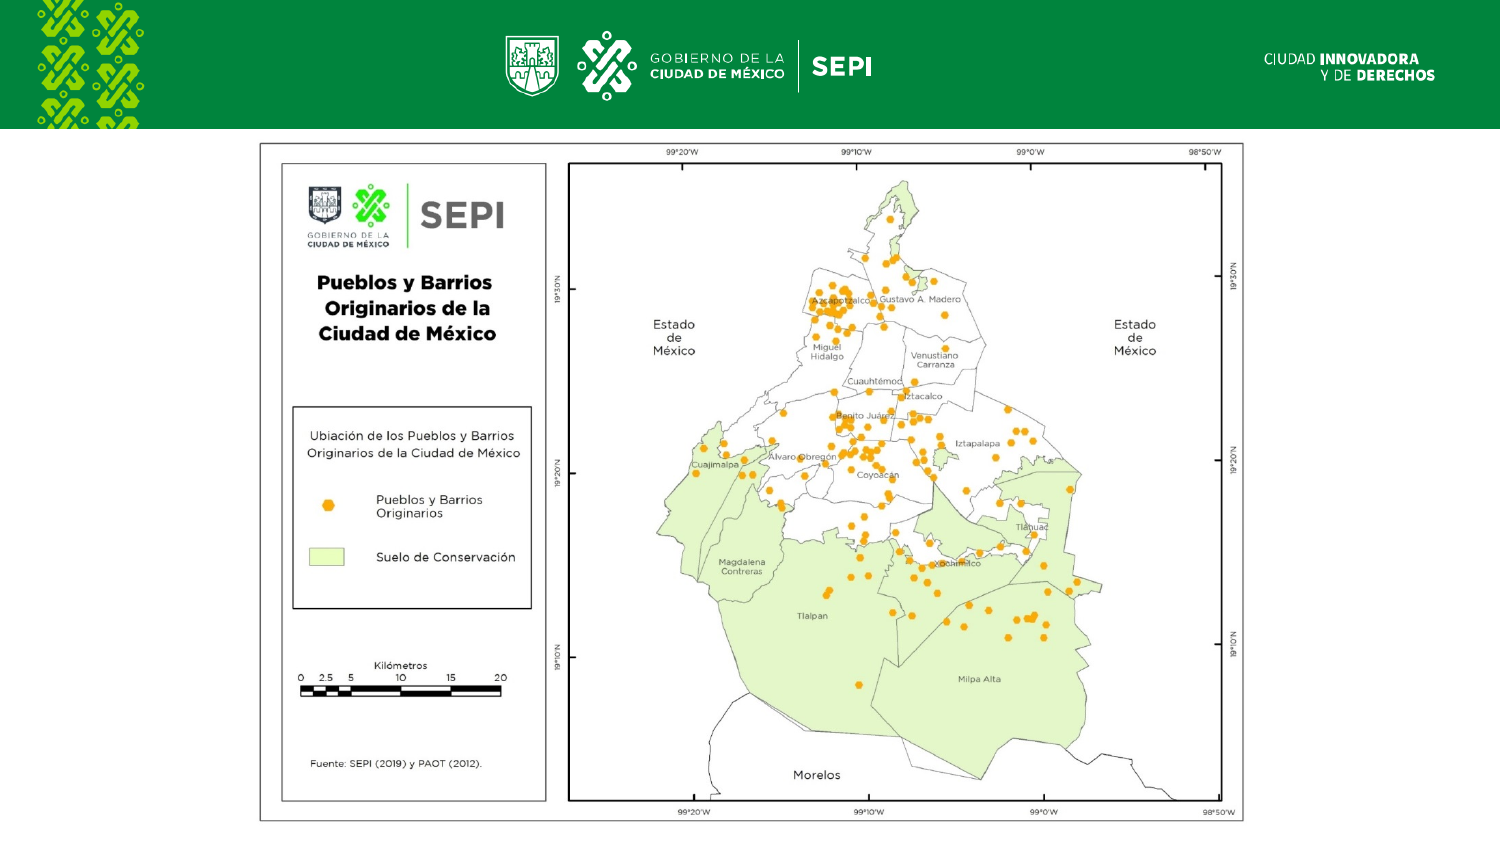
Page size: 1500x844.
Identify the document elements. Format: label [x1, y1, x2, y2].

picture [0, 0, 1500, 130]
picture [254, 134, 1249, 829]
